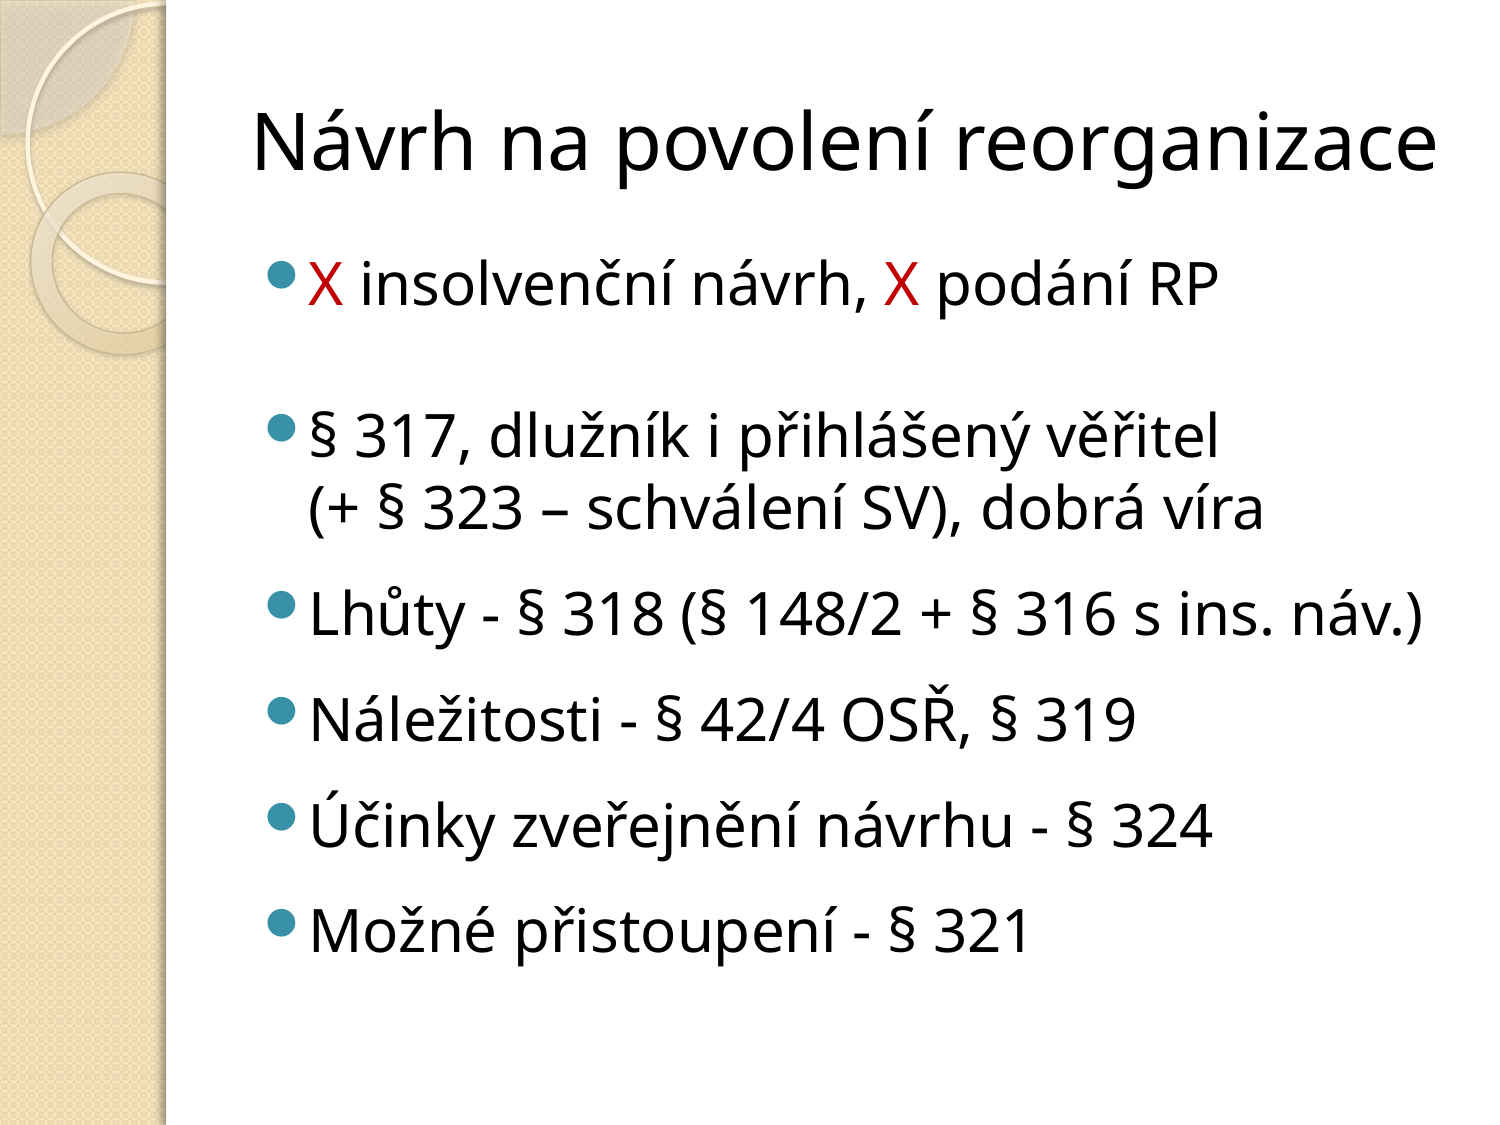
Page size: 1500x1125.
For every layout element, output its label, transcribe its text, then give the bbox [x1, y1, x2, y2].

list X insolvenční návrh, X podání RP § 317, dlužník i přihlášený věřitel (+ § 323 – schválení SV), dobrá víra Lhůty - § 318 (§ 148/2 + § 316 s ins. náv.) Náležitosti - § 42/4 OSŘ, § 319 Účinky zveřejnění návrhu - § 324 Možné přistoupení - § 321 [235, 237, 1466, 1025]
title Návrh na povolení reorganizace [235, 45, 1466, 233]
